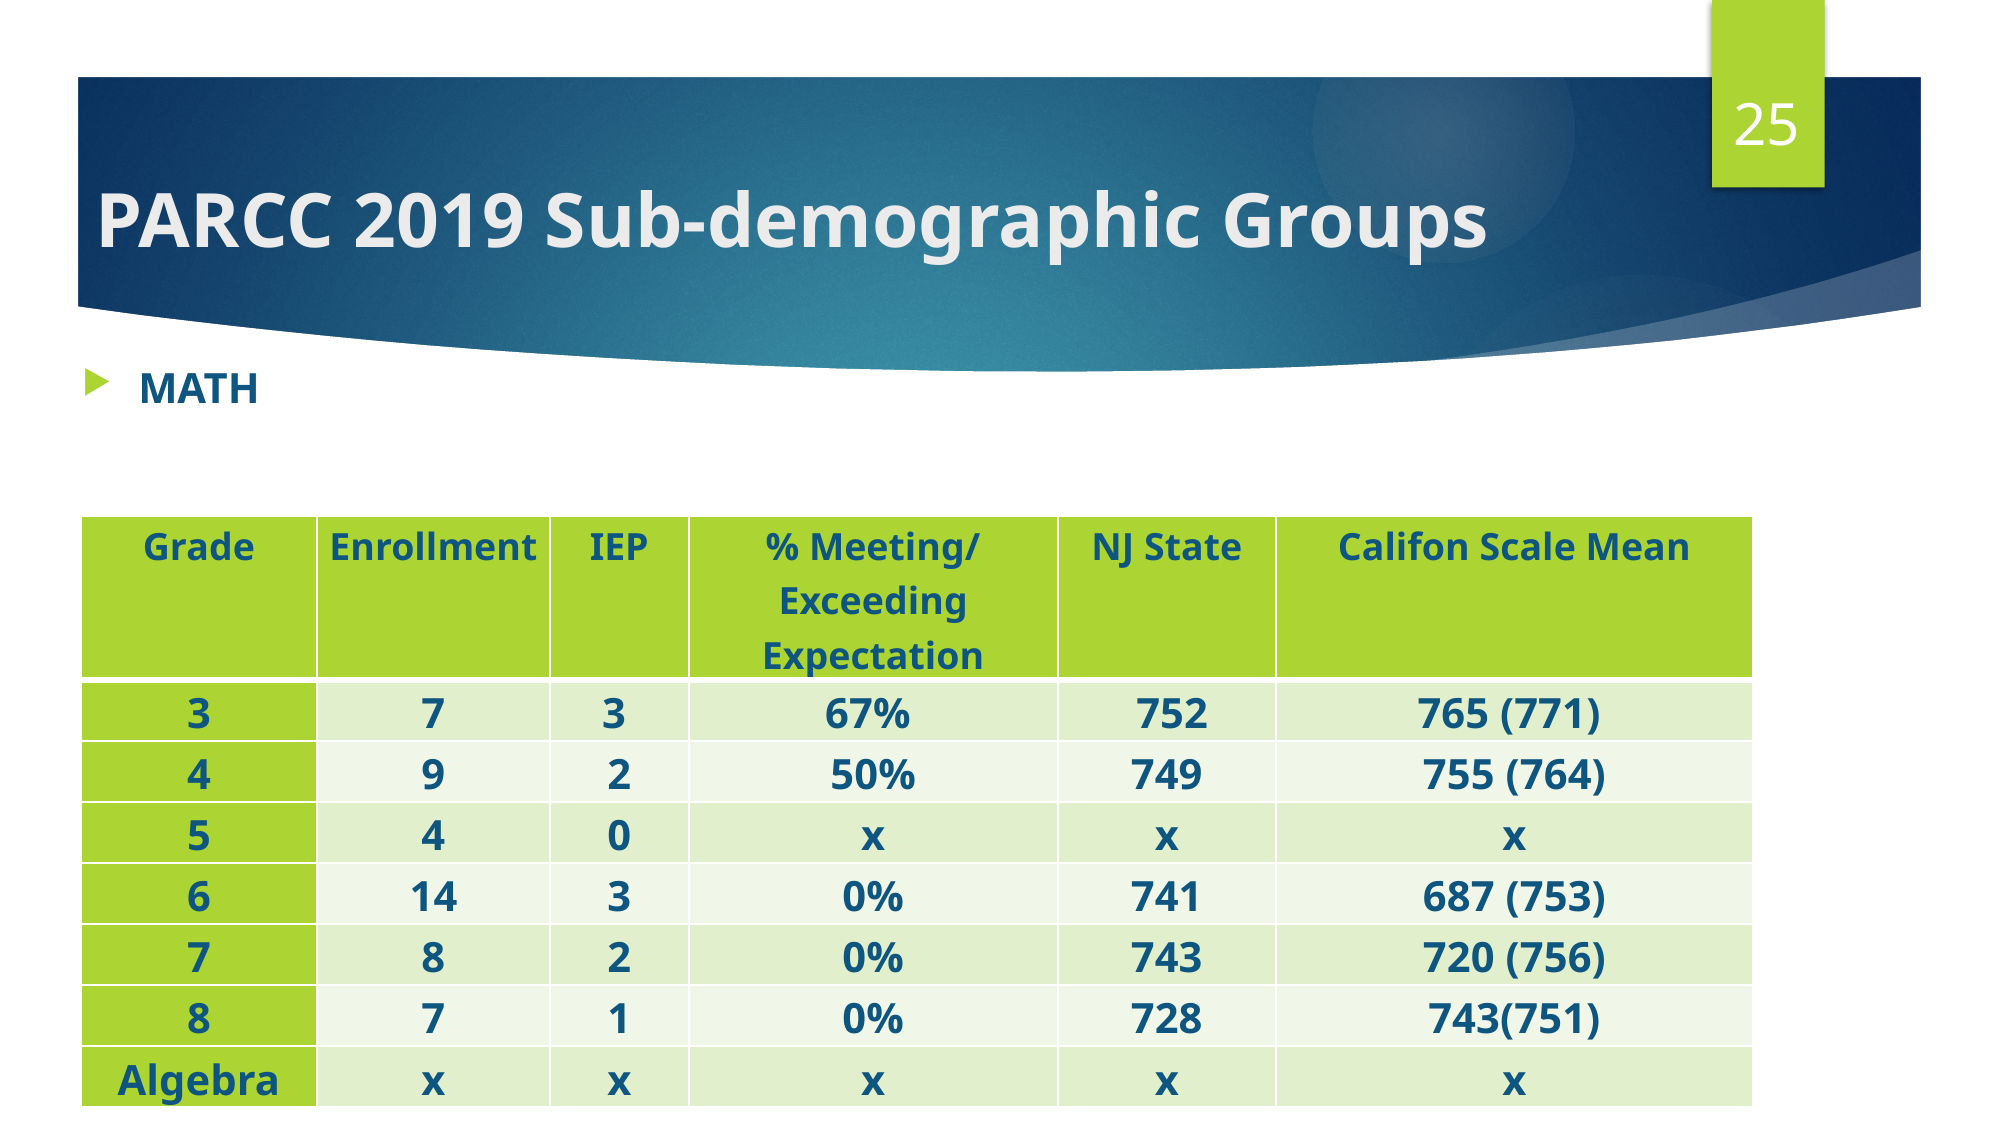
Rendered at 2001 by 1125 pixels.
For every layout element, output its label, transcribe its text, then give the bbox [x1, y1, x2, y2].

table_cell 765 (771) [1277, 683, 1752, 740]
table_header % Meeting/ Exceeding Expectation [690, 517, 1057, 677]
table_cell 14 [318, 864, 549, 923]
table_cell 728 [1059, 986, 1275, 1045]
table_cell 743(751) [1277, 986, 1752, 1045]
table_cell 743 [1059, 925, 1275, 984]
table_cell 3 [82, 683, 316, 740]
slide_number 25 [1698, 48, 1836, 175]
title PARCC 2019 Sub-demographic Groups [80, 159, 1627, 276]
table_cell 7 [318, 986, 549, 1045]
table_cell 3 [551, 864, 688, 923]
table_cell 67% [690, 683, 1057, 740]
table_cell 749 [1059, 742, 1275, 801]
table_cell x [1277, 1047, 1752, 1106]
table_cell 9 [318, 742, 549, 801]
table_cell 8 [318, 925, 549, 984]
table_cell 1 [551, 986, 688, 1045]
table_cell x [1277, 803, 1752, 862]
table_header Enrollment [318, 517, 549, 677]
table_cell 752 [1059, 683, 1275, 740]
table_cell x [690, 803, 1057, 862]
table_cell 687 (753) [1277, 864, 1752, 923]
table_cell x [318, 1047, 549, 1106]
table_cell 741 [1059, 864, 1275, 923]
table_header IEP [551, 517, 688, 677]
table_cell Algebra [82, 1047, 316, 1106]
table_cell 6 [82, 864, 316, 923]
table_cell 50% [690, 742, 1057, 801]
table_cell x [690, 1047, 1057, 1106]
table_cell 4 [82, 742, 316, 801]
table_cell 2 [551, 925, 688, 984]
table_cell 0 [551, 803, 688, 862]
table_header NJ State [1059, 517, 1275, 677]
table_cell 3 [551, 683, 688, 740]
table_cell 8 [82, 986, 316, 1045]
table_cell 0% [690, 925, 1057, 984]
table_cell x [1059, 1047, 1275, 1106]
table_cell 0% [690, 986, 1057, 1045]
table_cell 5 [82, 803, 316, 862]
table_cell 7 [82, 925, 316, 984]
table_header Califon Scale Mean [1277, 517, 1752, 677]
table_cell 0% [690, 864, 1057, 923]
table_cell x [1059, 803, 1275, 862]
table_header Grade [82, 517, 316, 677]
table_cell 7 [318, 683, 549, 740]
table_cell 755 (764) [1277, 742, 1752, 801]
table_cell 2 [551, 742, 688, 801]
table_cell x [551, 1047, 688, 1106]
table_cell 720 (756) [1277, 925, 1752, 984]
list MATH [67, 354, 1911, 1077]
table_cell 4 [318, 803, 549, 862]
